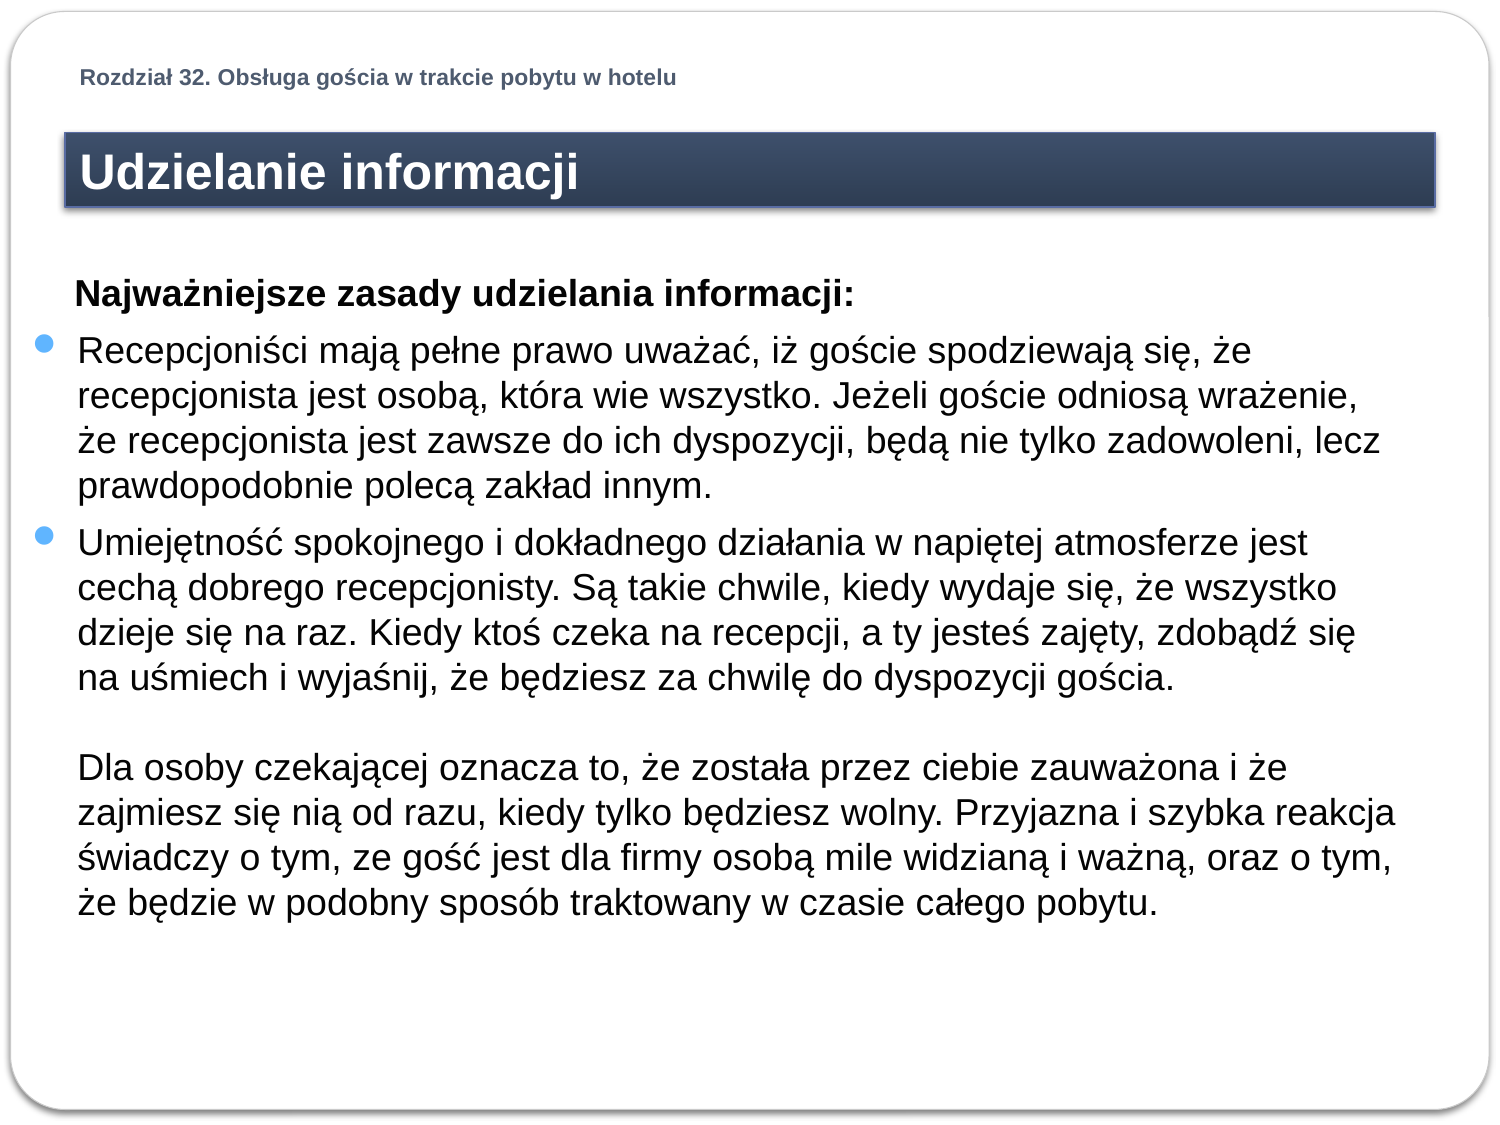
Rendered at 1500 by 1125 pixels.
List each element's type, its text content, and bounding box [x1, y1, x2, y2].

text_box Udzielanie informacji [64, 132, 1436, 208]
footer Rozdział 32. Obsługa gościa w trakcie pobytu w hotelu [64, 38, 1164, 114]
list Najważniejsze zasady udzielania informacji: Recepcjoniści mają pełne prawo uważać, iż goście spodziewają się, że recepcjonista jest osobą, która wie wszystko. Jeżeli goście odniosą wrażenie, że recepcjonista jest zawsze do ich dyspozycji, będą nie tylko zadowoleni, lecz prawdopodobnie polecą zakład innym. Umiejętność spokojnego i dokładnego działania w napiętej atmosferze jest cechą dobrego recepcjonisty. Są takie chwile, kiedy wydaje się, że wszystko dzieje się na raz. Kiedy ktoś czeka na recepcji, a ty jesteś zajęty, zdobądź się na uśmiech i wyjaśnij, że będziesz za chwilę do dyspozycji gościa. Dla osoby czekającej oznacza to, że została przez ciebie zauważona i że zajmiesz się nią od razu, kiedy tylko będziesz wolny. Przyjazna i szybka reakcja świadczy o tym, ze gość jest dla firmy osobą mile widzianą i ważną, oraz o tym, że będzie w podobny sposób traktowany w czasie całego pobytu. [17, 261, 1424, 1125]
